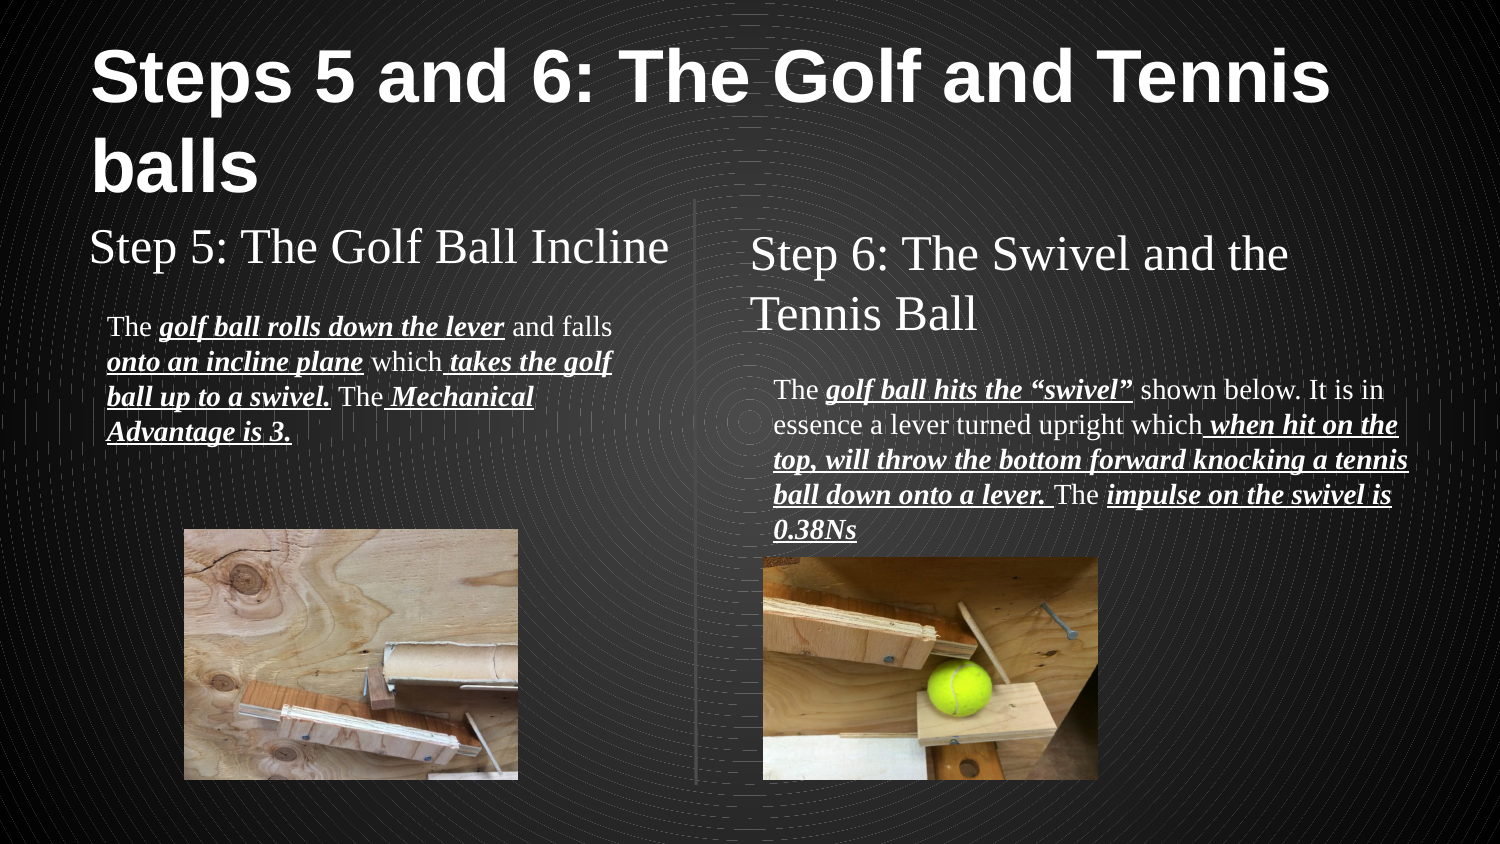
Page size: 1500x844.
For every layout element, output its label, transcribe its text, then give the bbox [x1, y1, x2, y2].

picture [183, 528, 518, 780]
picture [763, 557, 1098, 780]
text_box The golf ball hits the “swivel” shown below. It is in essence a lever turned upright which when hit on the top, will throw the bottom forward knocking a tennis ball down onto a lever. The impulse on the swivel is 0.38Ns [758, 355, 1425, 530]
list Step 5: The Golf Ball Incline [73, 198, 686, 811]
text_box The golf ball rolls down the lever and falls onto an incline plane which takes the golf ball up to a swivel. The Mechanical Advantage is 3. [91, 292, 668, 535]
title Steps 5 and 6: The Golf and Tennis balls [75, 37, 1425, 223]
text_box Step 6: The Swivel and the Tennis Ball [734, 205, 1425, 283]
